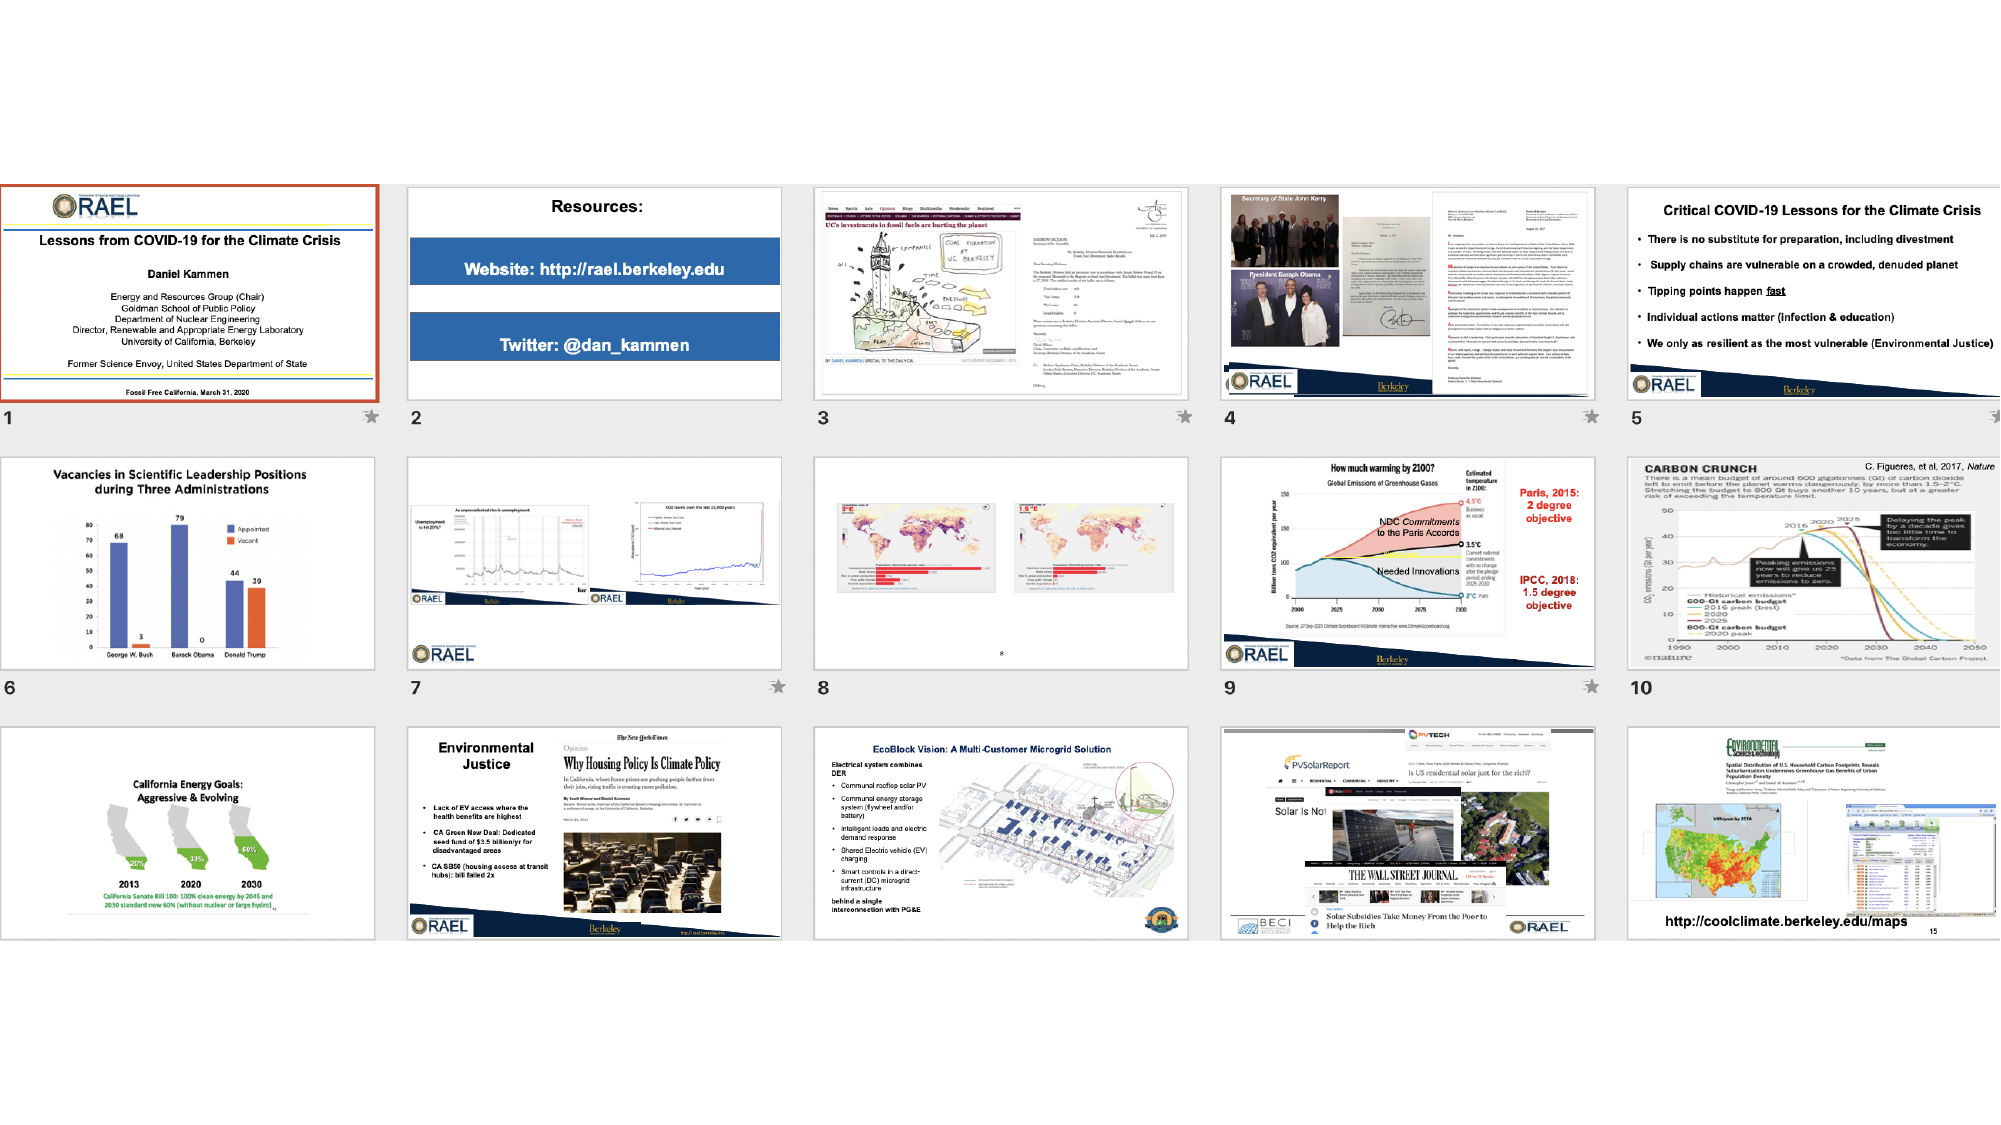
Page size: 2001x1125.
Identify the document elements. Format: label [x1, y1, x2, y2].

picture [0, 183, 2000, 942]
